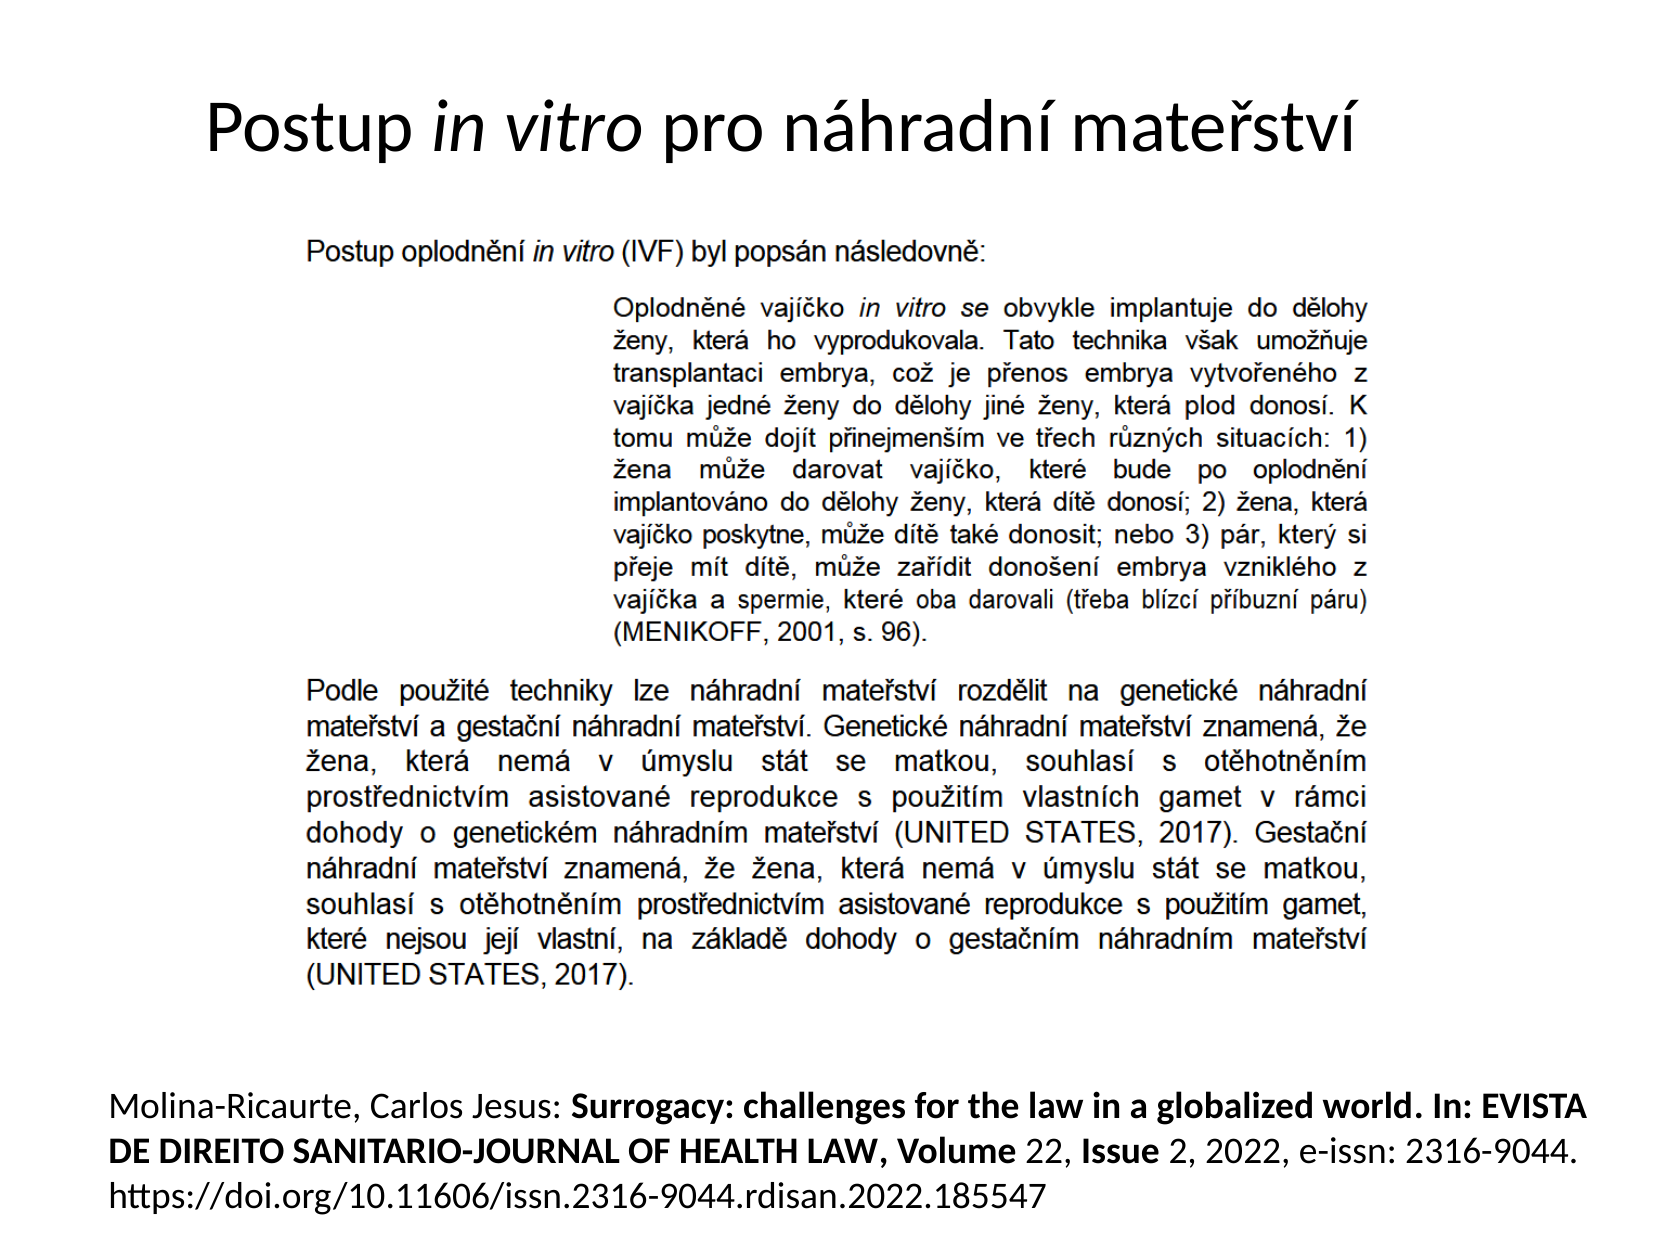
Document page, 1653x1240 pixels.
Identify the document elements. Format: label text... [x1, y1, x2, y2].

text_box Molina-Ricaurte, Carlos Jesus: Surrogacy: challenges for the law in a globalized world. In: EVISTA DE DIREITO SANITARIO-JOURNAL OF HEALTH LAW, Volume 22, Issue 2, 2022, e-issn: 2316-9044. https://doi.org/10.11606/issn.2316-9044.rdisan.2022.185547 [93, 1073, 1618, 1240]
picture [90, 219, 1415, 1001]
title Postup in vitro pro náhradní mateřství [61, 76, 1501, 168]
